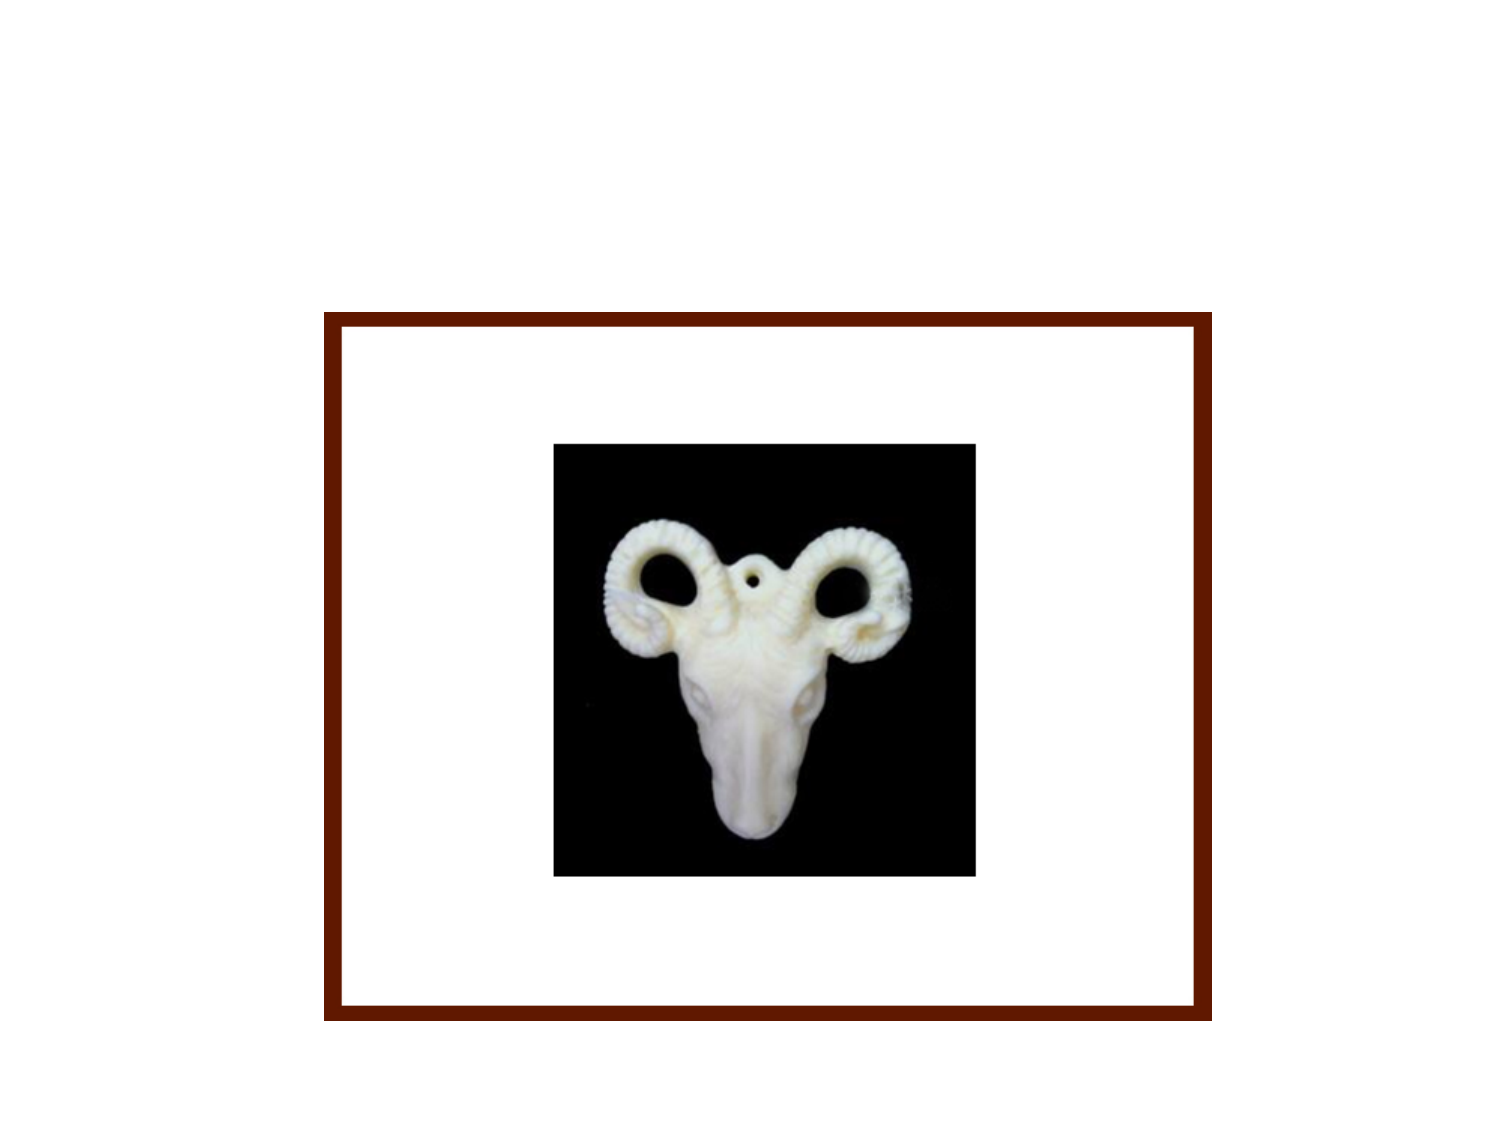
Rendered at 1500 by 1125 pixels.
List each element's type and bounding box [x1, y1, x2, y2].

picture [324, 312, 1212, 1021]
